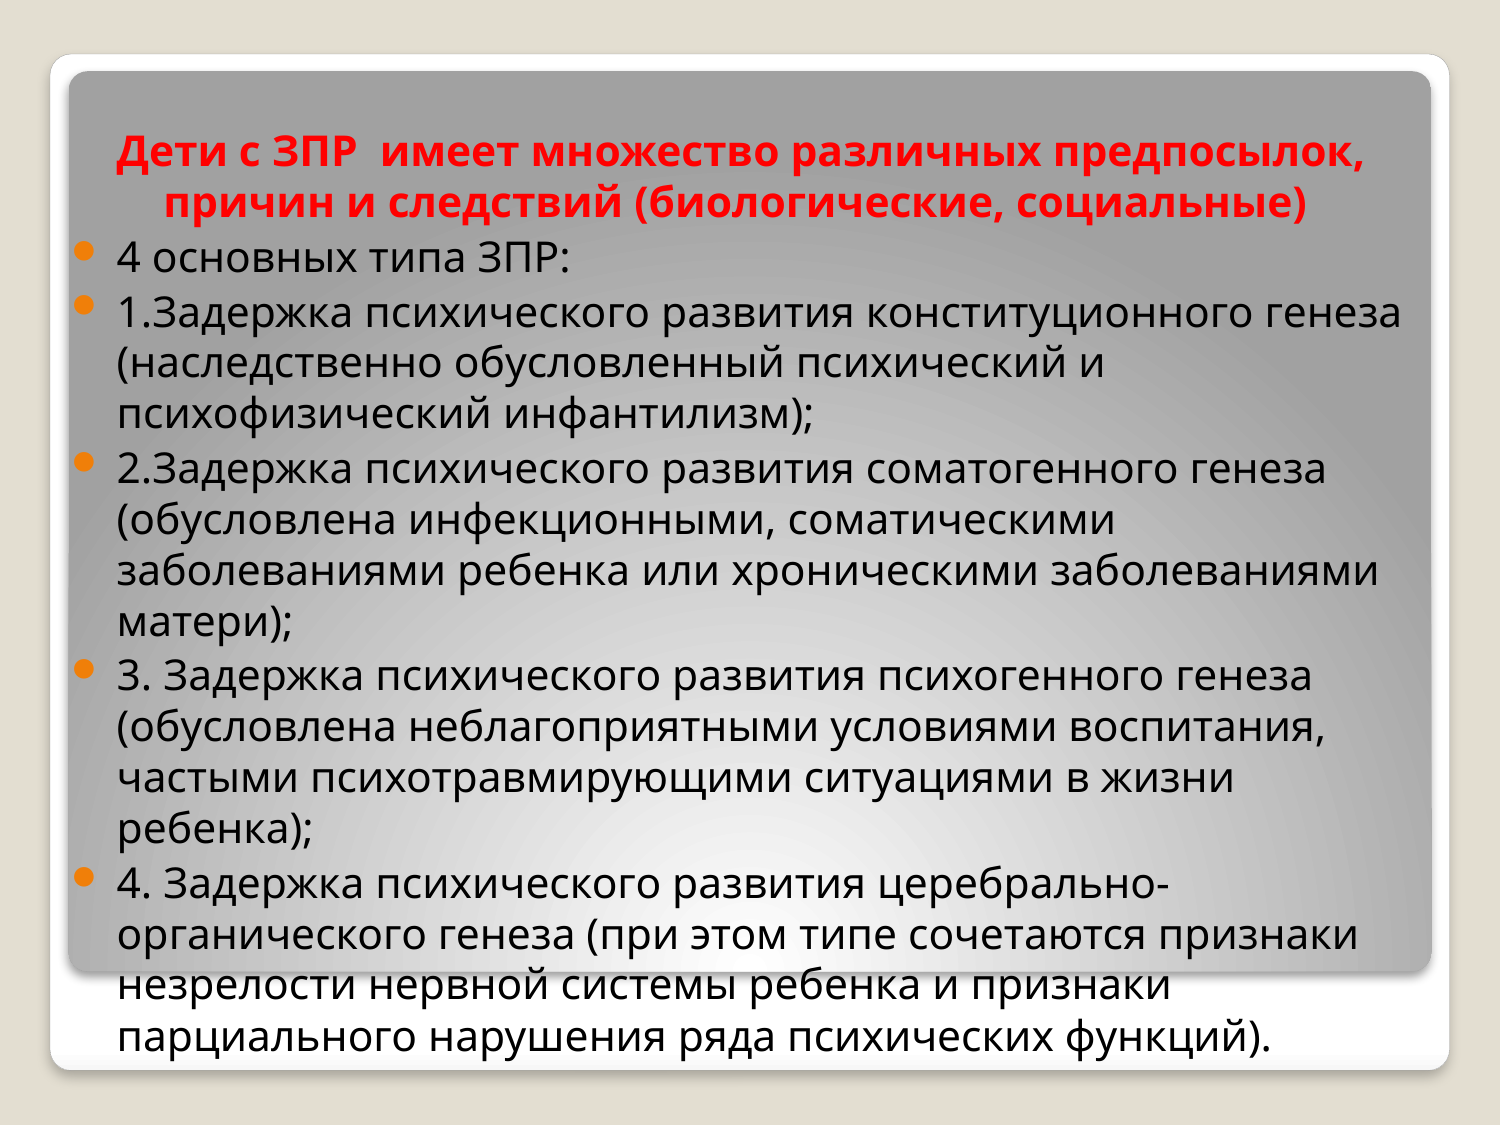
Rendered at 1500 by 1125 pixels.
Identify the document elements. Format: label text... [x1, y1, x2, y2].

list Дети с ЗПР имеет множество различных предпосылок, причин и следствий (биологические, социальные) 4 основных типа ЗПР: 1.Задержка психического развития конституционного генеза (наследственно обусловленный психический и психофизический инфантилизм); 2.Задержка психического развития соматогенного генеза (обусловлена инфекционными, соматическими заболеваниями ребенка или хроническими заболеваниями матери); 3. Задержка психического развития психогенного генеза (обусловлена неблагоприятными условиями воспитания, частыми психотравмирующими ситуациями в жизни ребенка); 4. Задержка психического развития церебрально-органического генеза (при этом типе сочетаются признаки незрелости нервной системы ребенка и признаки парциального нарушения ряда психических функций). [41, 54, 1425, 1071]
